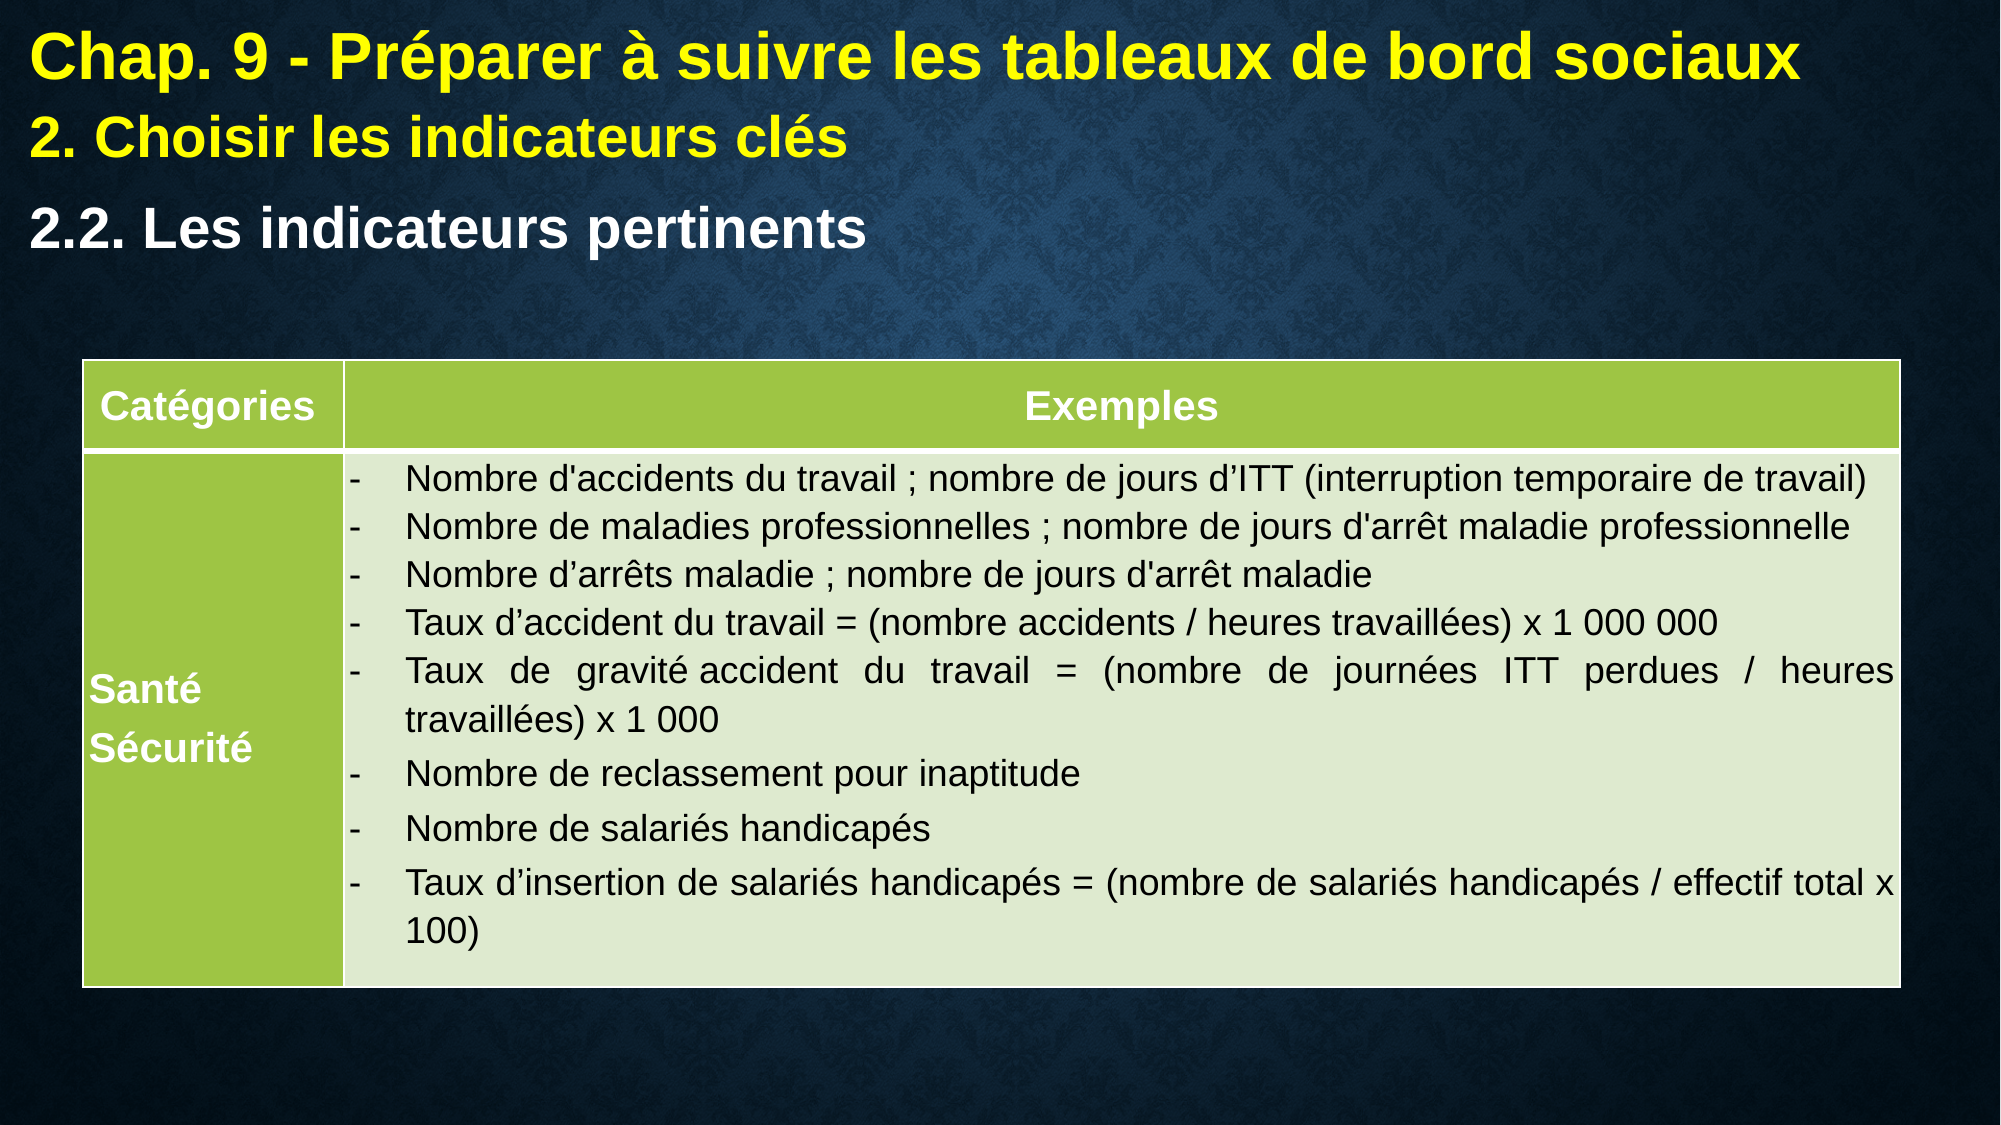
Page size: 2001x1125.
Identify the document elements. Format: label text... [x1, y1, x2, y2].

table_cell Nombre d'accidents du travail ; nombre de jours d’ITT (interruption temporaire de travail) Nombre de maladies professionnelles ; nombre de jours d'arrêt maladie professionnelle Nombre d’arrêts maladie ; nombre de jours d'arrêt maladie Taux d’accident du travail = (nombre accidents / heures travaillées) x 1 000 000 Taux de gravité accident du travail = (nombre de journées ITT perdues / heures travaillées) x 1 000 Nombre de reclassement pour inaptitude Nombre de salariés handicapés Taux d’insertion de salariés handicapés = (nombre de salariés handicapés / effectif total x 100) [345, 454, 1899, 986]
table_header Exemples [345, 361, 1899, 448]
table_cell Santé Sécurité [84, 454, 343, 986]
table_header Catégories [84, 361, 343, 448]
text_box 2.2. Les indicateurs pertinents [14, 183, 1685, 268]
text_box Chap. 9 - Préparer à suivre les tableaux de bord sociaux 2. Choisir les indicateurs clés [14, 5, 1884, 177]
